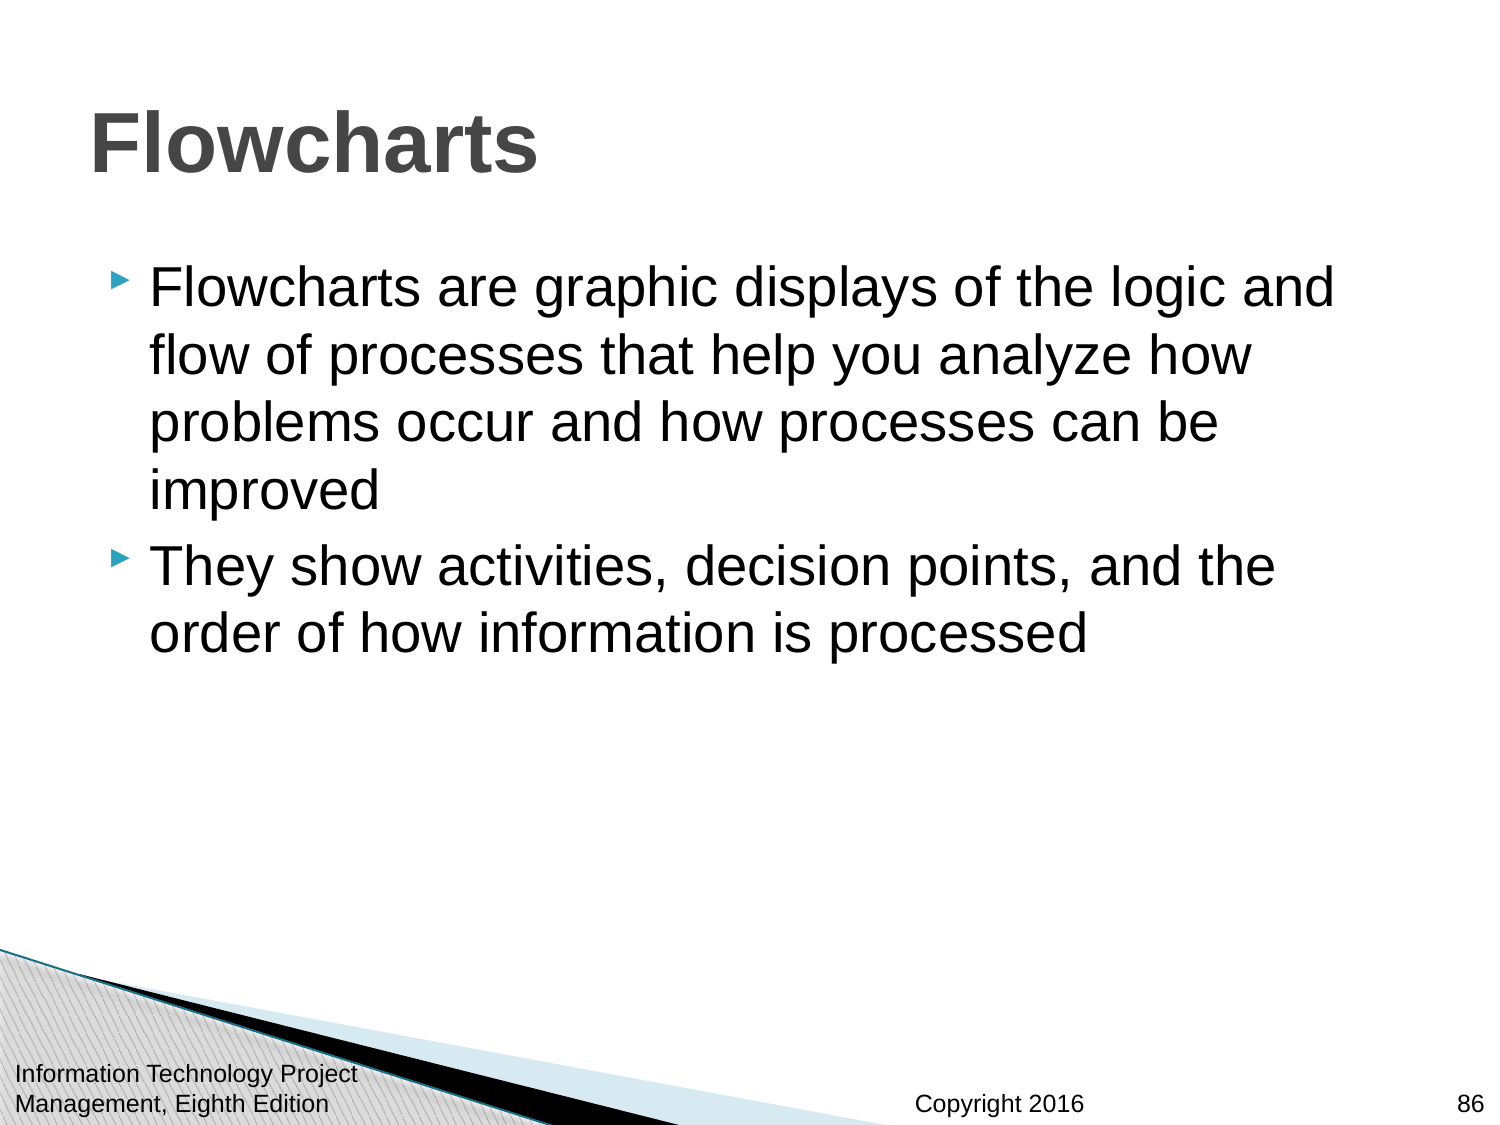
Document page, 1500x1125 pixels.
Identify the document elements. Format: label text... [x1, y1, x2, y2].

list Flowcharts are graphic displays of the logic and flow of processes that help you analyze how problems occur and how processes can be improved They show activities, decision points, and the order of how information is processed [75, 242, 1425, 986]
title Flowcharts [75, 45, 1425, 233]
footer Information Technology Project Management, Eighth Edition [0, 1065, 425, 1125]
slide_number 86 [1408, 1065, 1500, 1125]
